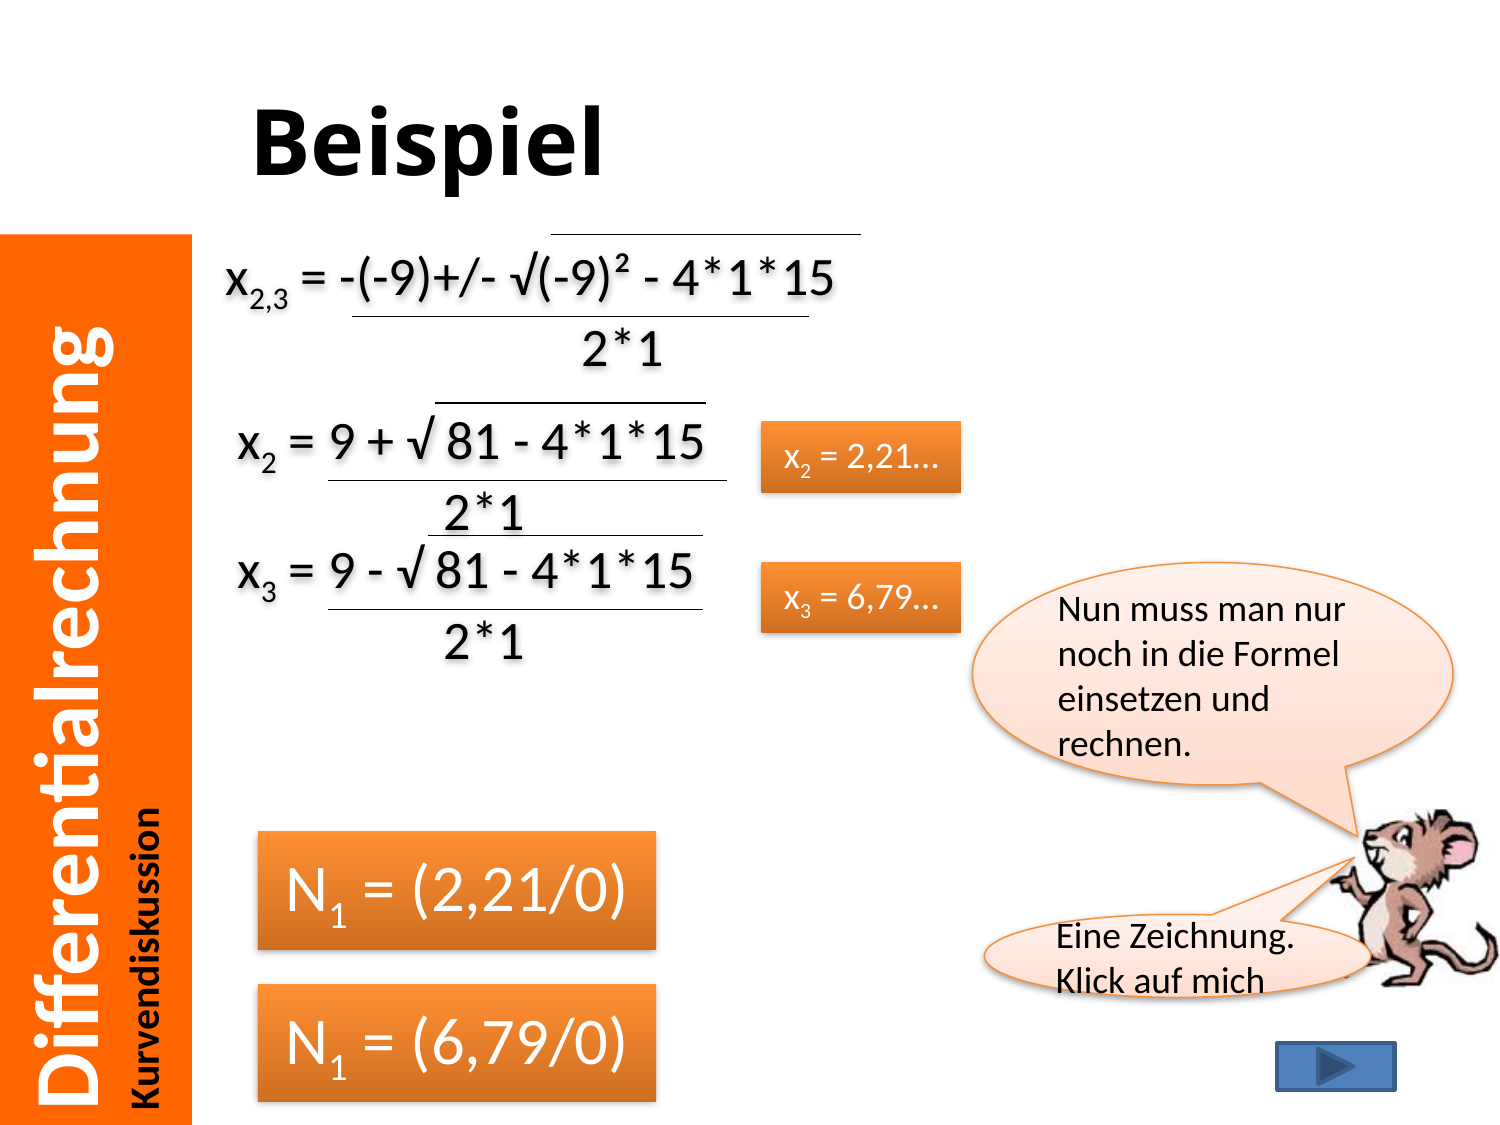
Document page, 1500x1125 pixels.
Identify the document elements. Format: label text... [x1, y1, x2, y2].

picture [1318, 808, 1500, 989]
text_box x2 = 2,21… [761, 421, 961, 493]
text_box x3 = 6,79… [761, 562, 961, 633]
text_box x3 = 9 - √ 81 - 4*1*15 2*1 [222, 527, 914, 680]
text_box Eine Zeichnung. Klick auf mich [983, 873, 1313, 999]
text_box x2 = 9 + √ 81 - 4*1*15 2*1 [222, 398, 914, 526]
text_box x2,3 = -(-9)+/- √(-9)² - 4*1*15 2*1 [210, 234, 903, 387]
text_box Nun muss man nur noch in die Formel einsetzen und rechnen. [971, 561, 1454, 813]
text_box N1 = (6,79/0) [257, 984, 657, 1102]
title Beispiel [234, 45, 1425, 233]
text_box N1 = (2,21/0) [257, 831, 657, 950]
text_box [1275, 1041, 1397, 1092]
